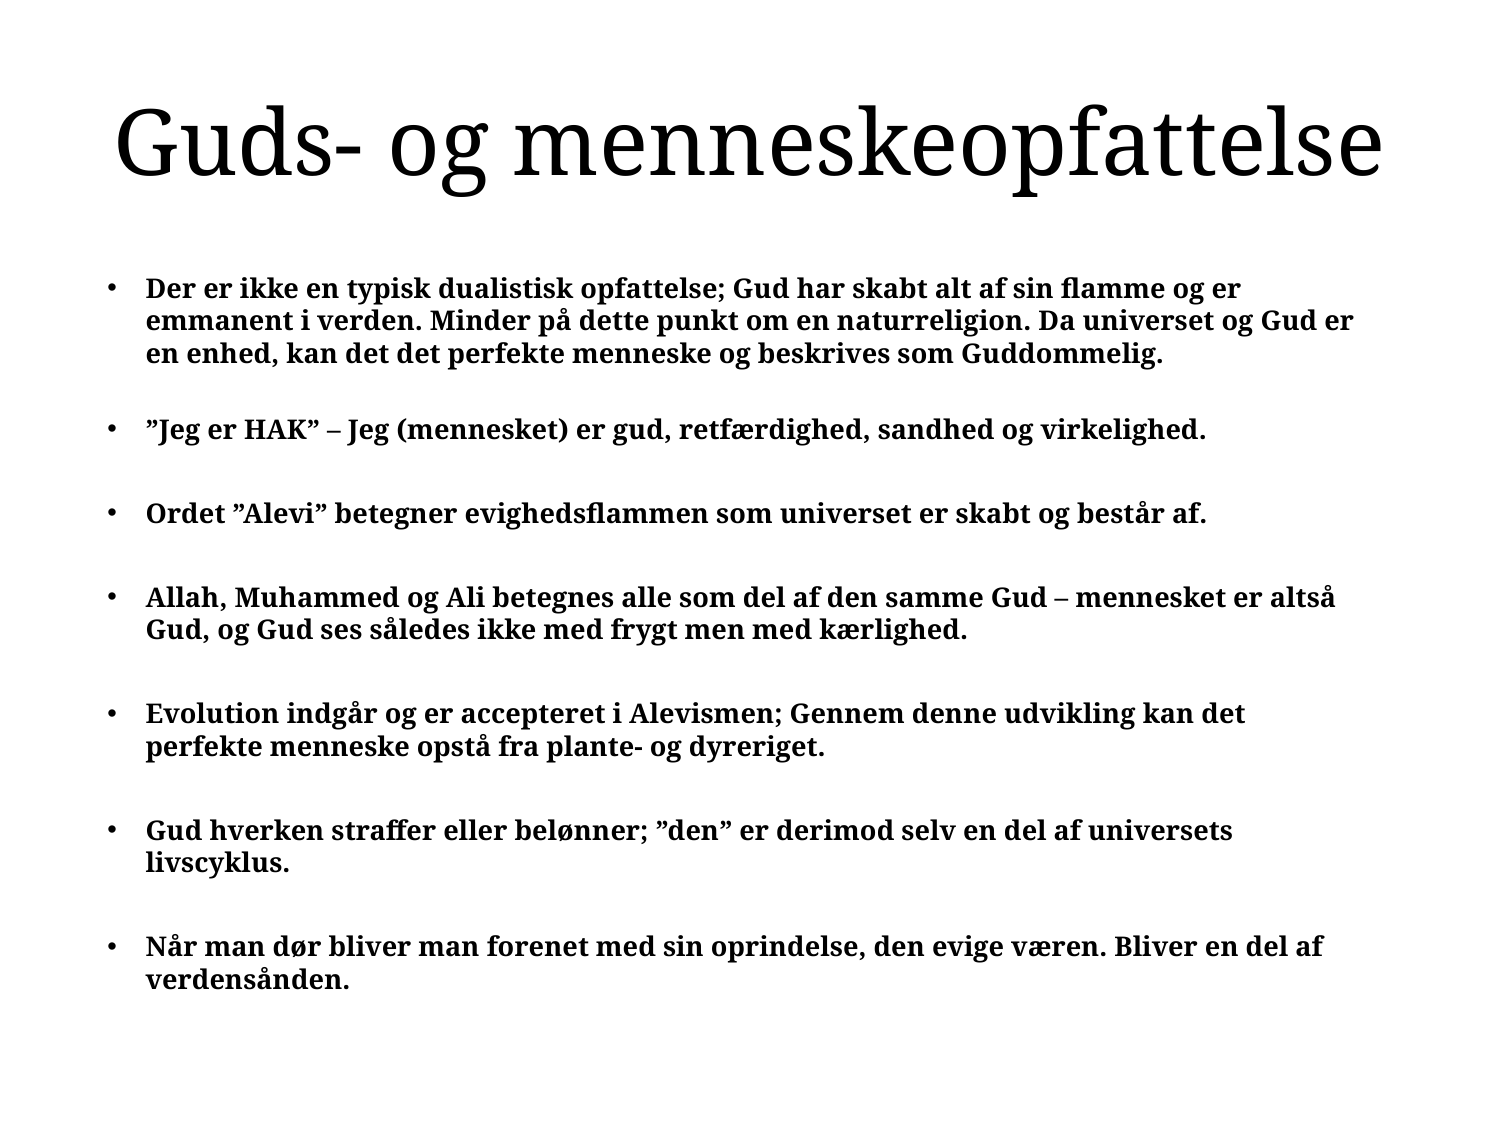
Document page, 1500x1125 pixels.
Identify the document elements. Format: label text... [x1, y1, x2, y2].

title Guds- og menneskeopfattelse [75, 45, 1425, 233]
list Der er ikke en typisk dualistisk opfattelse; Gud har skabt alt af sin flamme og er emmanent i verden. Minder på dette punkt om en naturreligion. Da universet og Gud er en enhed, kan det det perfekte menneske og beskrives som Guddommelig. ”Jeg er HAK” – Jeg (mennesket) er gud, retfærdighed, sandhed og virkelighed. Ordet ”Alevi” betegner evighedsflammen som universet er skabt og består af. Allah, Muhammed og Ali betegnes alle som del af den samme Gud – mennesket er altså Gud, og Gud ses således ikke med frygt men med kærlighed. Evolution indgår og er accepteret i Alevismen; Gennem denne udvikling kan det perfekte menneske opstå fra plante- og dyreriget. Gud hverken straffer eller belønner; ”den” er derimod selv en del af universets livscyklus. Når man dør bliver man forenet med sin oprindelse, den evige væren. Bliver en del af verdensånden. [31, 263, 1381, 1006]
